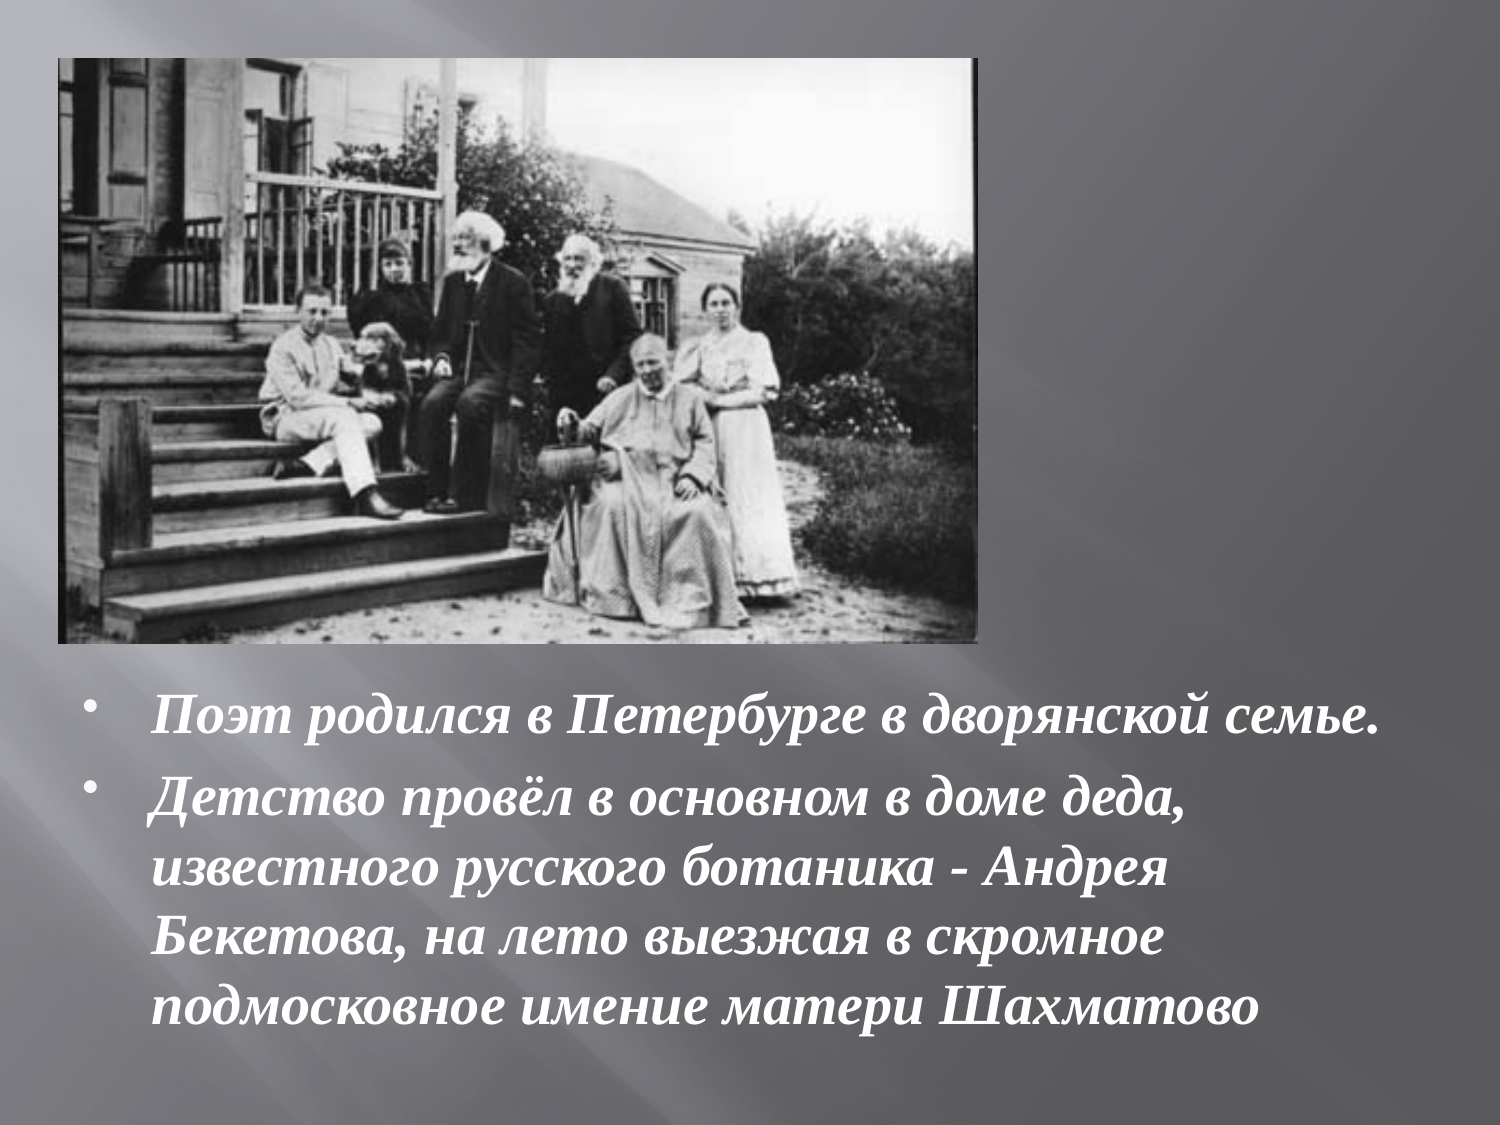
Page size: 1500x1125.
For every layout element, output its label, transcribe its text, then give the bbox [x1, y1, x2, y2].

list Поэт родился в Петербурге в дворянской семье. Детство провёл в основном в доме деда, известного русского ботаника - Андрея Бекетова, на лето выезжая в скромное подмосковное имение матери Шахматово [46, 667, 1414, 1079]
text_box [58, 58, 978, 644]
